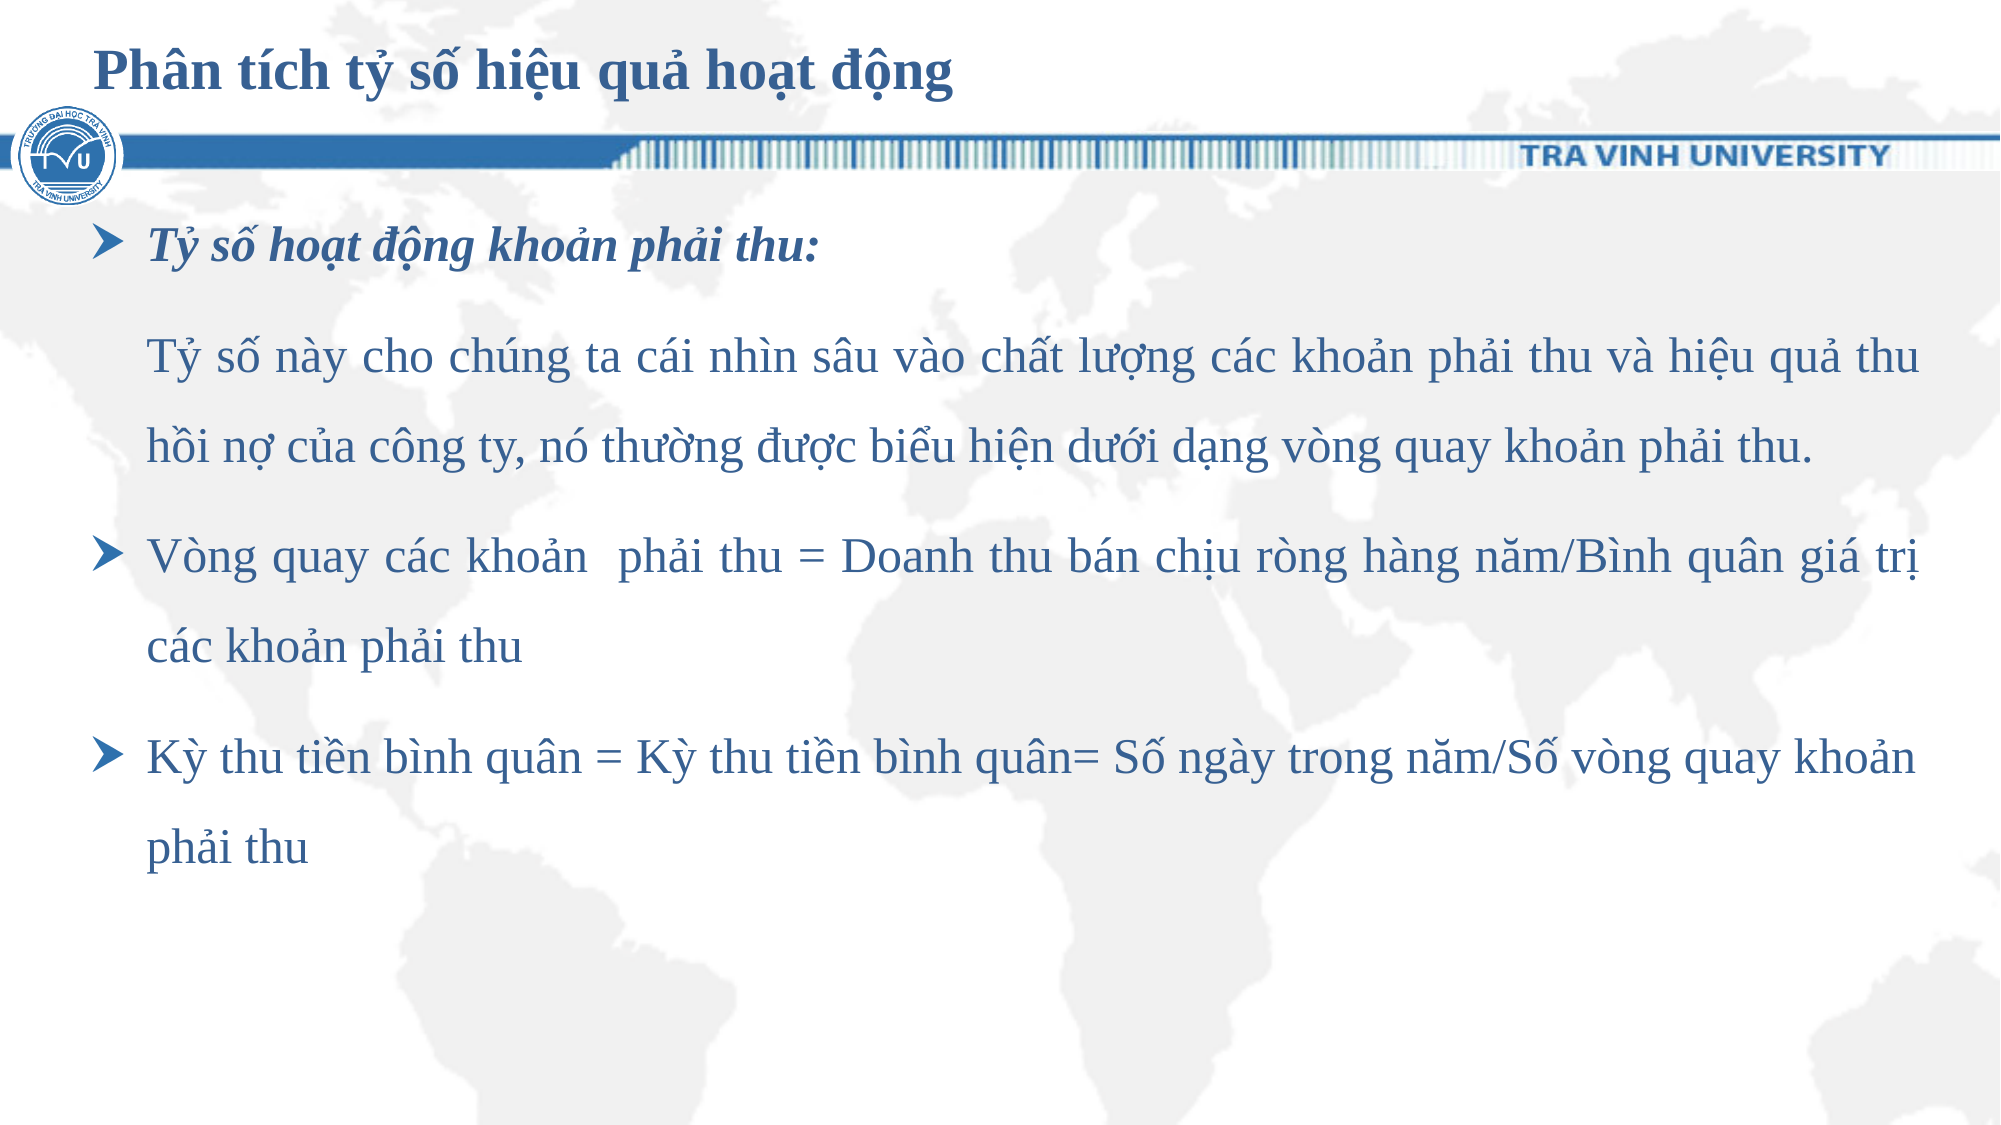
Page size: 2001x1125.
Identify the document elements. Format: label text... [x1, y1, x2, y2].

picture [0, 0, 2000, 1125]
title Phân tích tỷ số hiệu quả hoạt động [78, 4, 1959, 129]
list Tỷ số hoạt động khoản phải thu: Tỷ số này cho chúng ta cái nhìn sâu vào chất lượng các khoản phải thu và hiệu quả thu hồi nợ của công ty, nó thường được biểu hiện dưới dạng vòng quay khoản phải thu. Vòng quay các khoản phải thu = Doanh thu bán chịu ròng hàng năm/Bình quân giá trị các khoản phải thu Kỳ thu tiền bình quân = Kỳ thu tiền bình quân= Số ngày trong năm/Số vòng quay khoản phải thu [75, 173, 1936, 1043]
